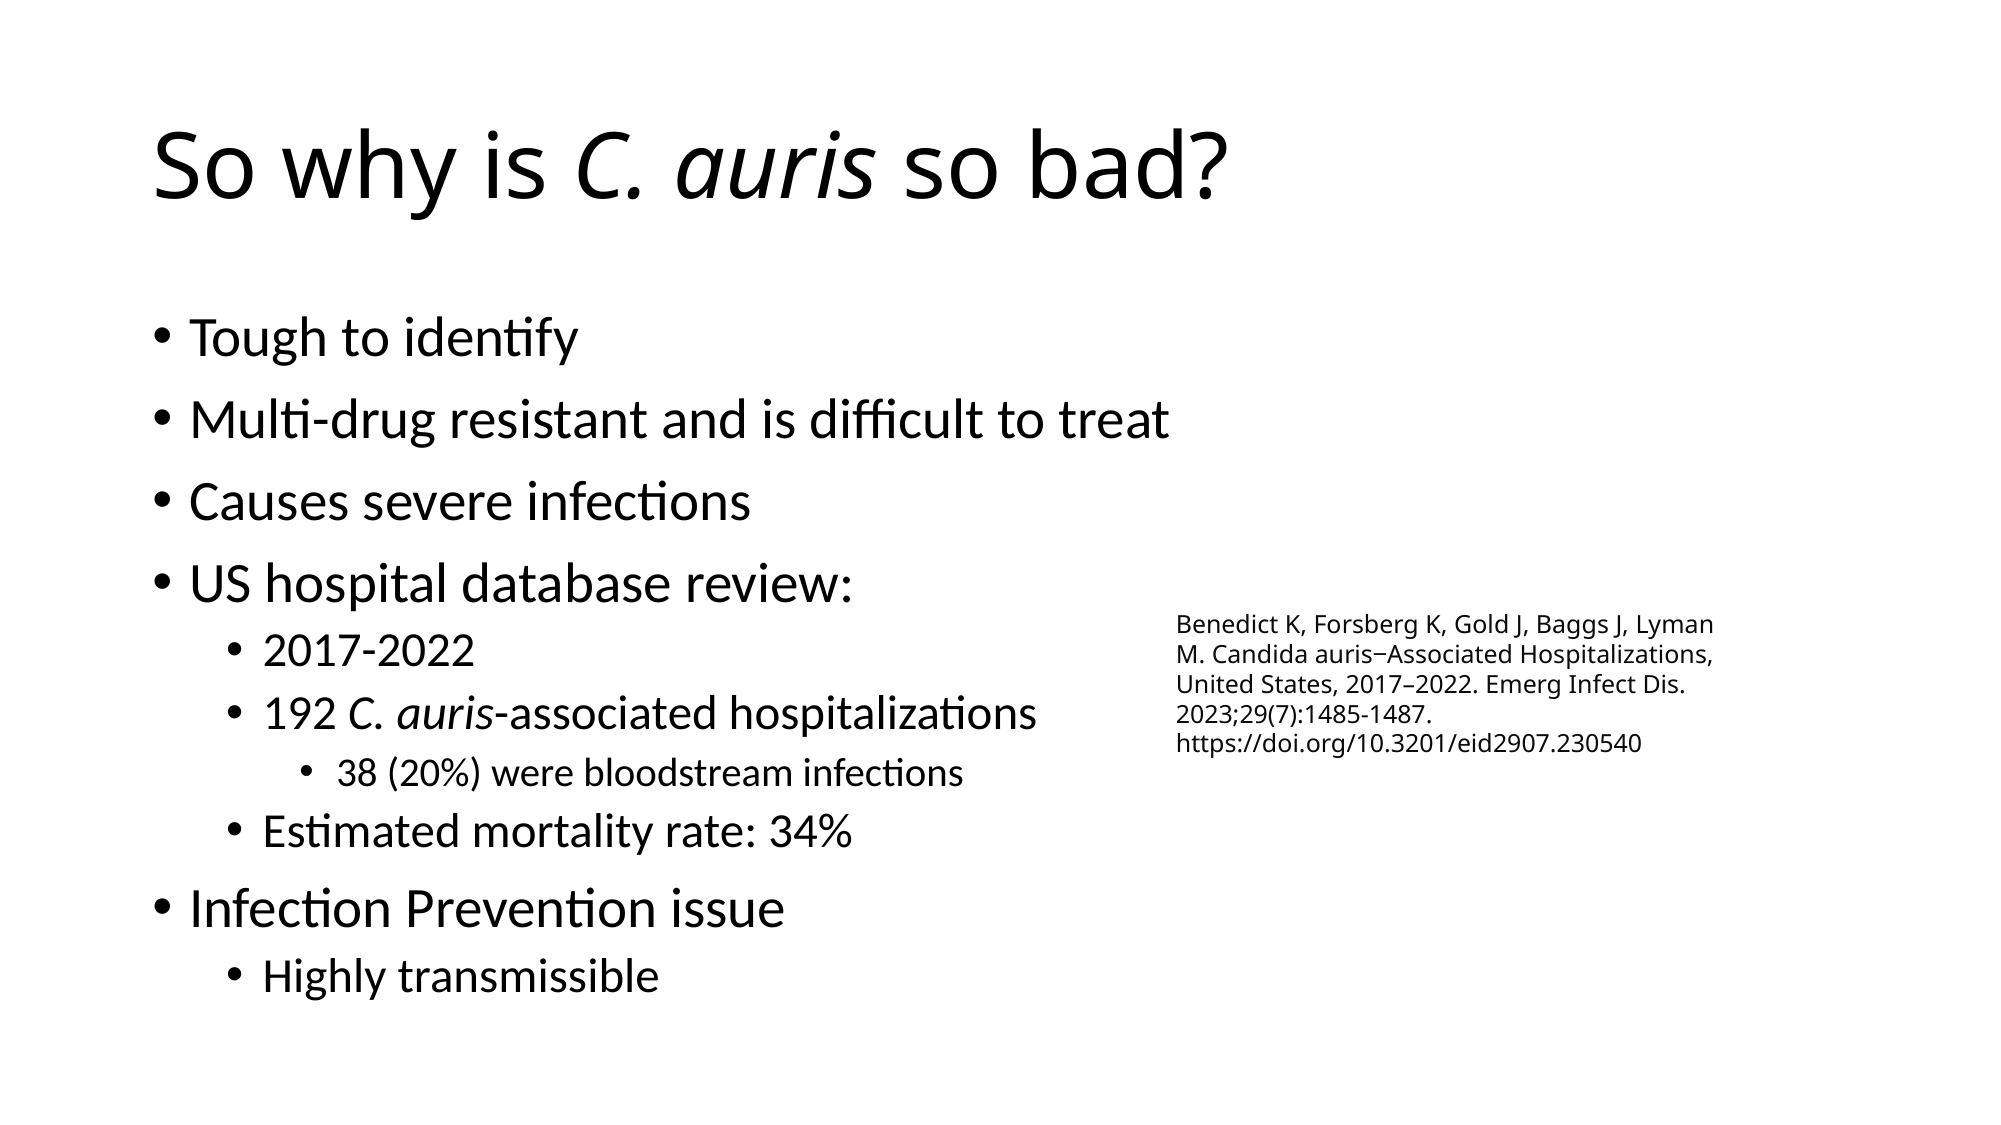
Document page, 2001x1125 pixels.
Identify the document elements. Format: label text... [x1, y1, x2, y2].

list Tough to identify Multi-drug resistant and is difficult to treat Causes severe infections US hospital database review: 2017-2022 192 C. auris-associated hospitalizations 38 (20%) were bloodstream infections Estimated mortality rate: 34% Infection Prevention issue Highly transmissible [137, 299, 1863, 1014]
title So why is C. auris so bad? [137, 59, 1863, 278]
text_box Benedict K, Forsberg K, Gold J, Baggs J, Lyman M. Candida auris‒Associated Hospitalizations, United States, 2017–2022. Emerg Infect Dis. 2023;29(7):1485-1487. https://doi.org/10.3201/eid2907.230540 [1161, 600, 1739, 766]
